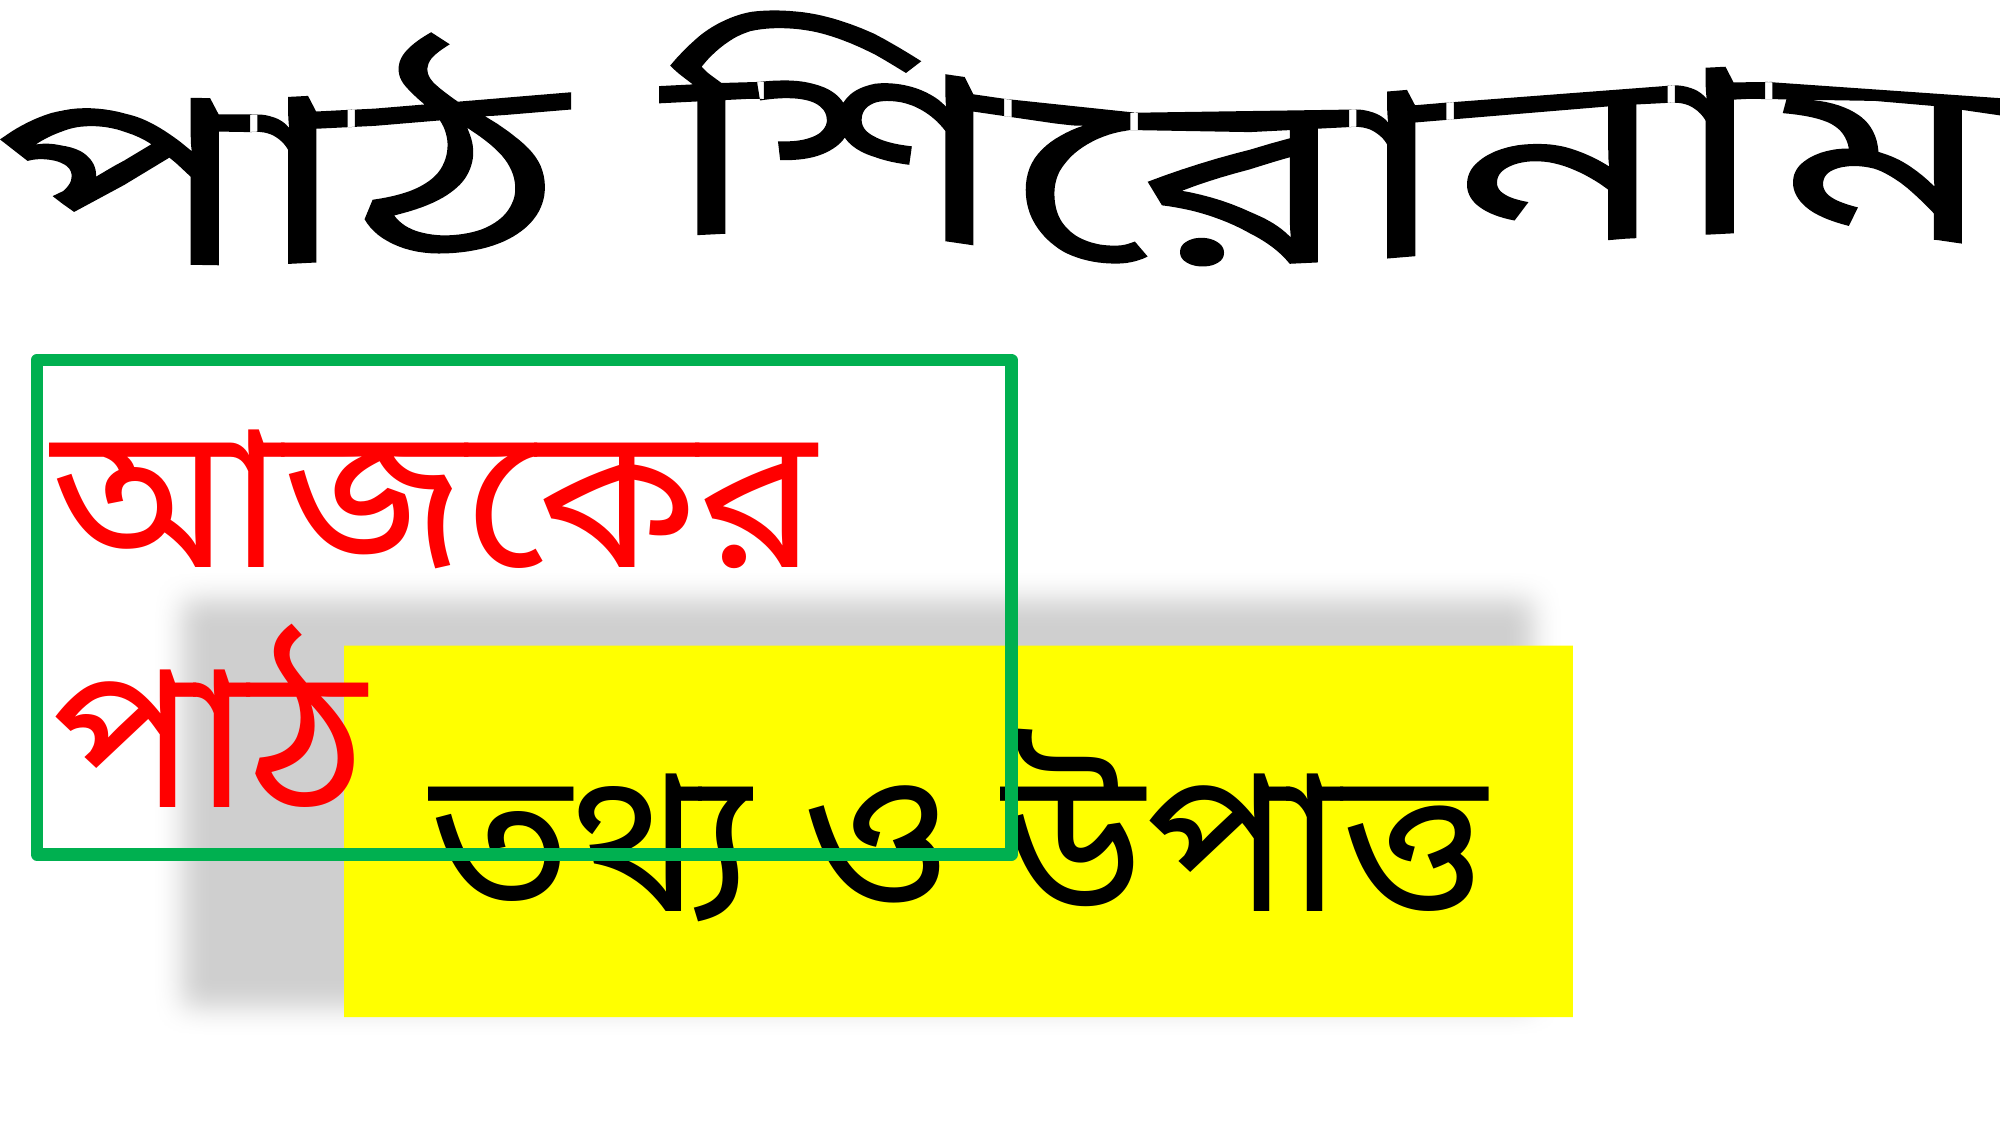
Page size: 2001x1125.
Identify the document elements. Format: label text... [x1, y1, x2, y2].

text_box আজকের পাঠ [37, 359, 1012, 855]
text_box তথ্য ও উপাত্ত [343, 645, 1574, 1018]
